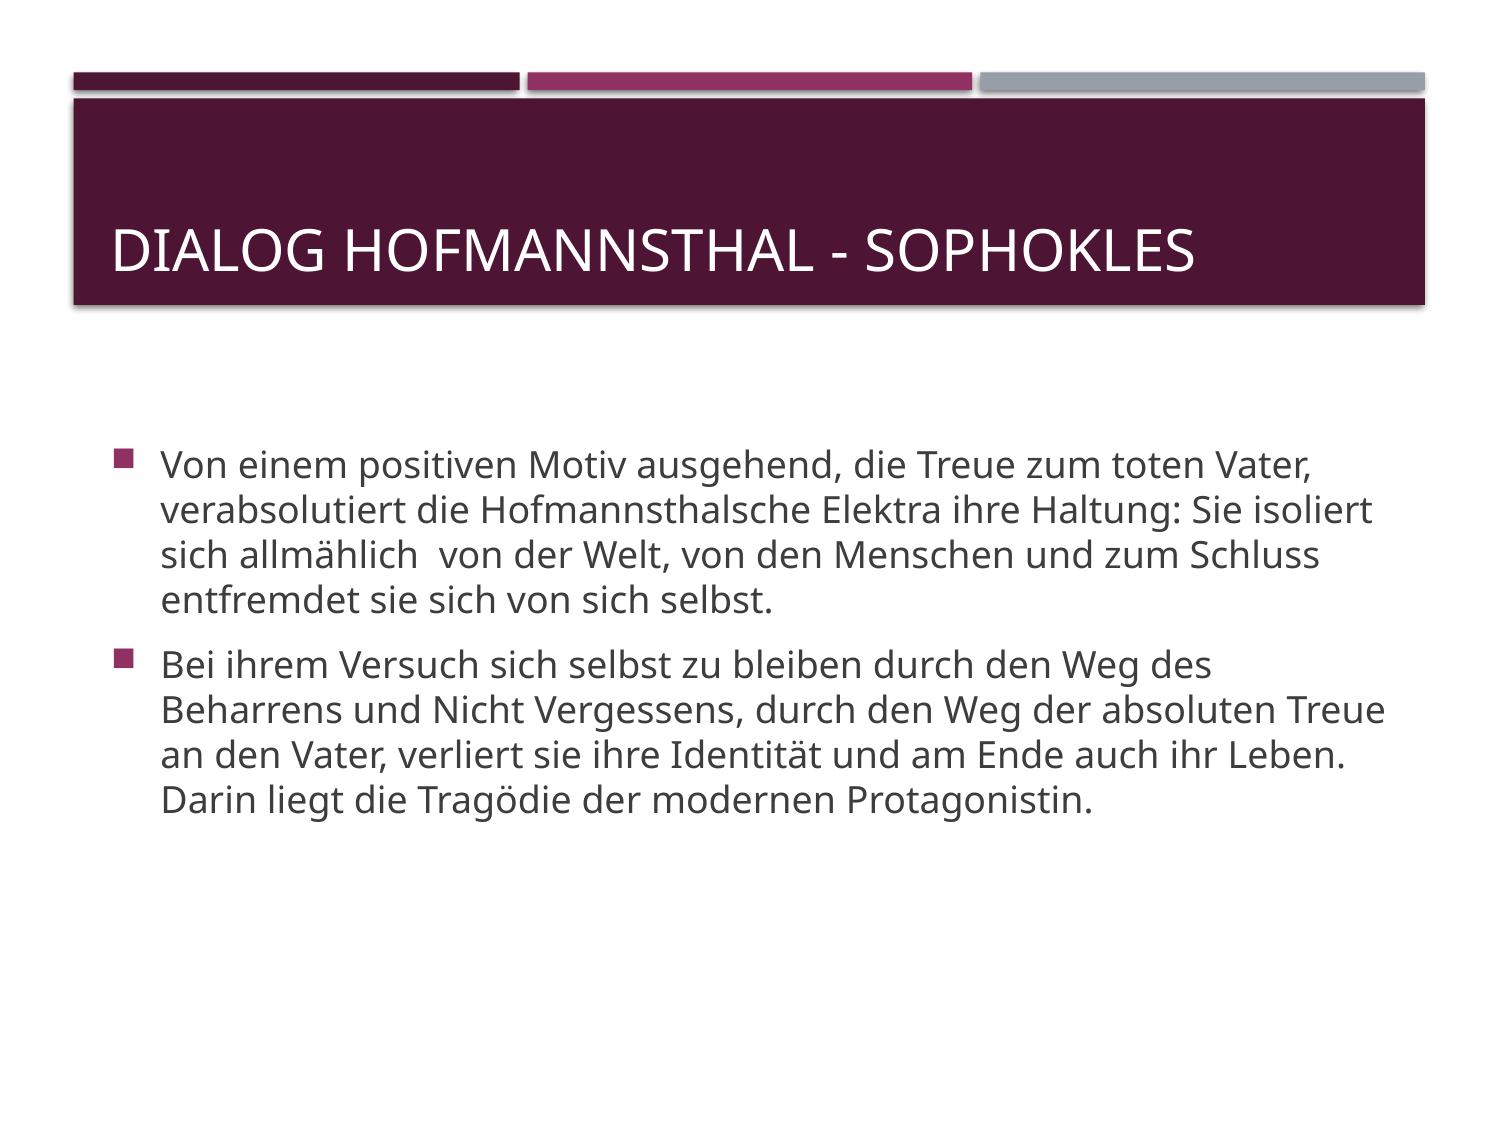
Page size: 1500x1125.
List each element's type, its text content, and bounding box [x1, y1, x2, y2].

list Von einem positiven Motiv ausgehend, die Treue zum toten Vater, verabsolutiert die Hofmannsthalsche Elektra ihre Haltung: Sie isoliert sich allmählich von der Welt, von den Menschen und zum Schluss entfremdet sie sich von sich selbst. Bei ihrem Versuch sich selbst zu bleiben durch den Weg des Beharrens und Nicht Vergessens, durch den Weg der absoluten Treue an den Vater, verliert sie ihre Identität und am Ende auch ihr Leben. Darin liegt die Tragödie der modernen Protagonistin. [95, 365, 1406, 962]
title Dialog Hofmannsthal - Sophokles [95, 112, 1406, 291]
